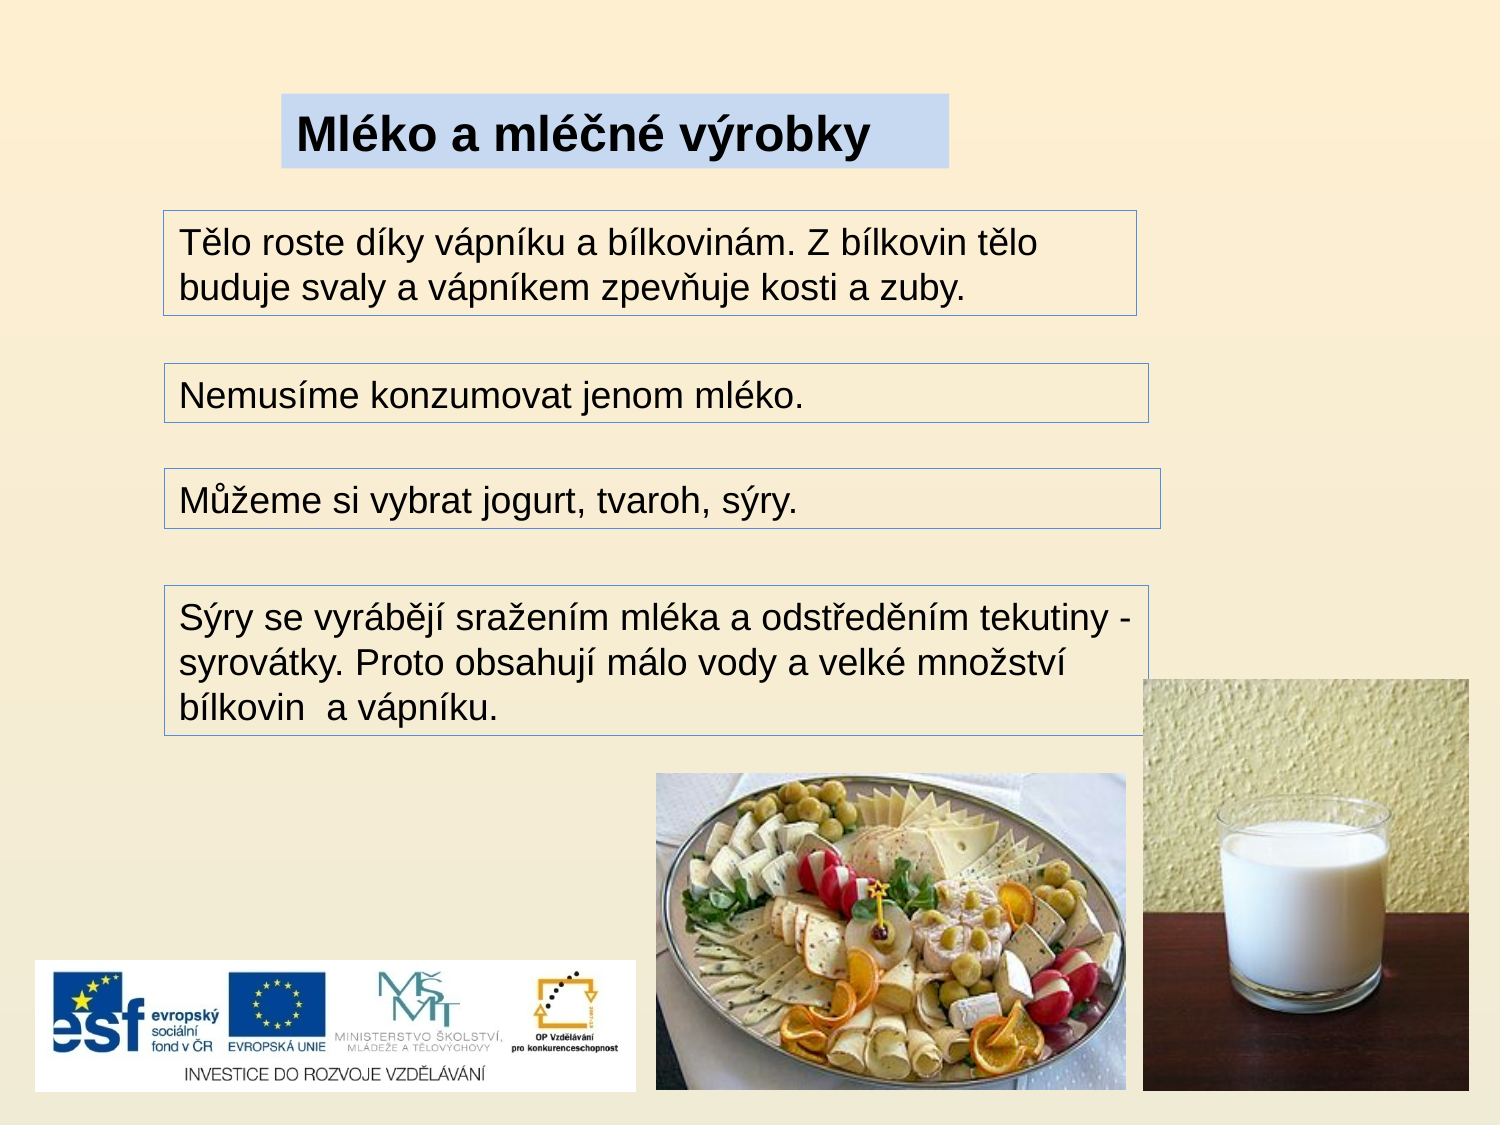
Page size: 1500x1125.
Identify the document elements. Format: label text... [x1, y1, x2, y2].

picture [1143, 679, 1469, 1091]
text_box Mléko a mléčné výrobky [281, 93, 950, 169]
text_box Sýry se vyrábějí sražením mléka a odstředěním tekutiny - syrovátky. Proto obsahují málo vody a velké množství bílkovin a vápníku. [164, 585, 1149, 736]
text_box Nemusíme konzumovat jenom mléko. [164, 363, 1149, 423]
picture [34, 960, 636, 1092]
picture [655, 773, 1126, 1091]
text_box Tělo roste díky vápníku a bílkovinám. Z bílkovin tělo buduje svaly a vápníkem zpevňuje kosti a zuby. [163, 210, 1137, 316]
text_box Můžeme si vybrat jogurt, tvaroh, sýry. [164, 468, 1161, 529]
